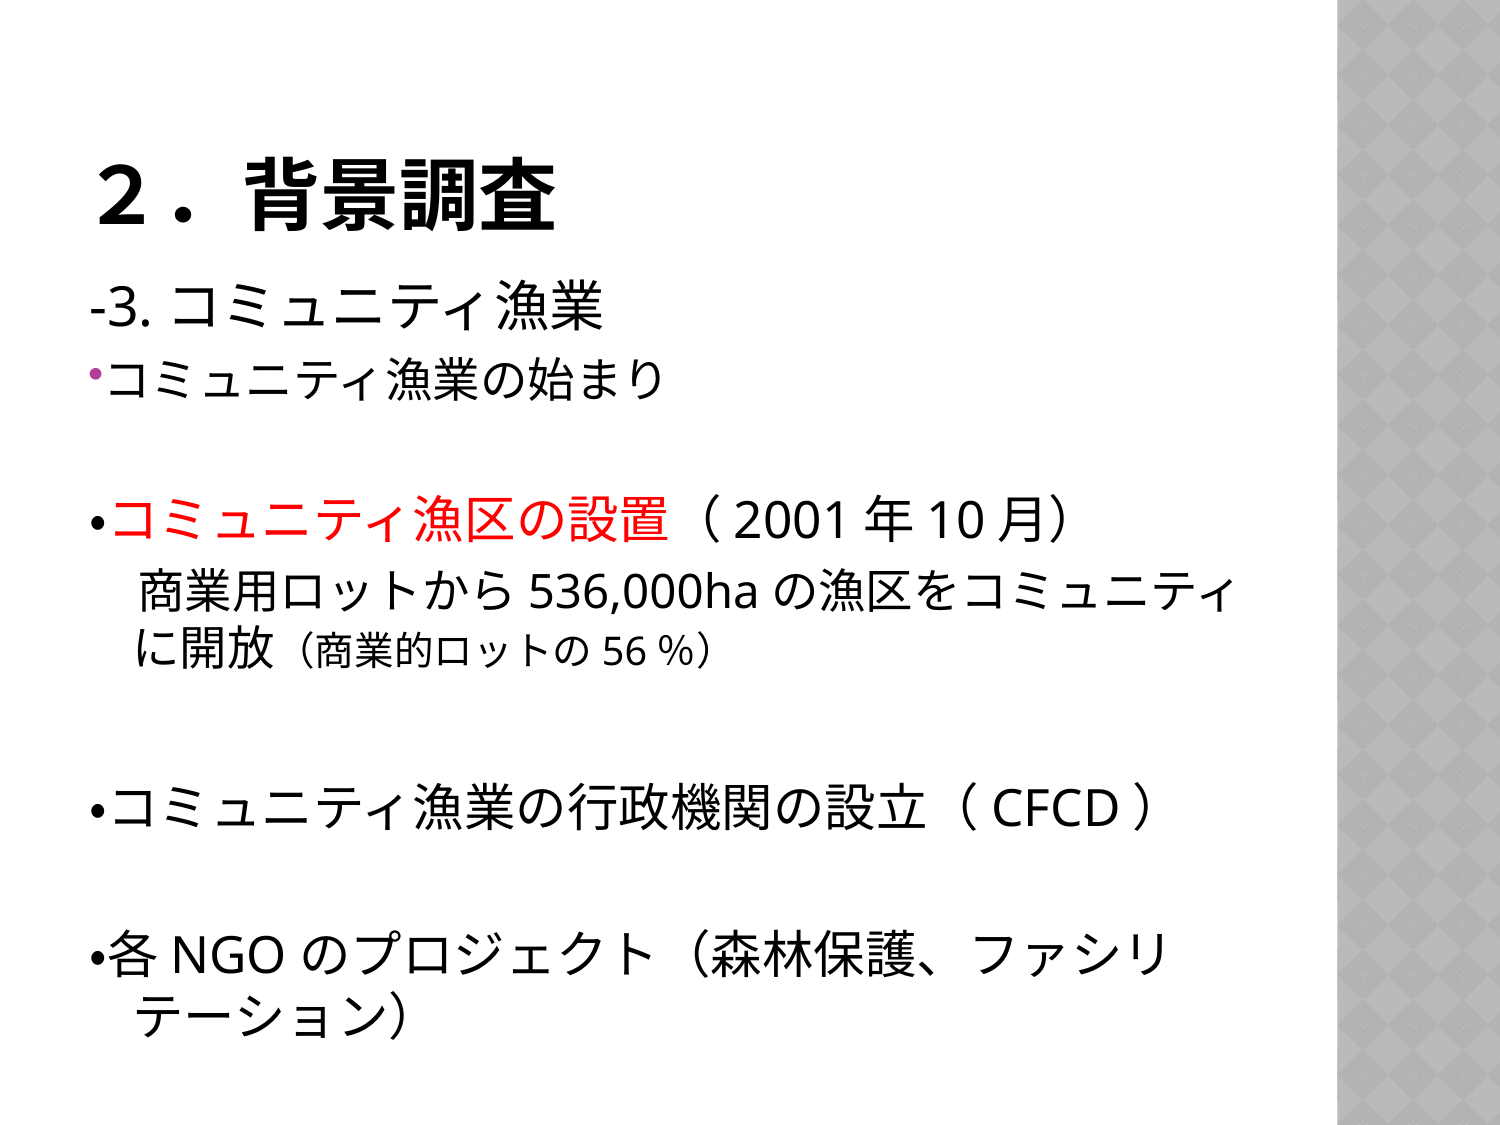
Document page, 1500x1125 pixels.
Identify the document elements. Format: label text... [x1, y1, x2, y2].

list ‐3.コミュニティ漁業 コミュニティ漁業の始まり ・コミュニティ漁区の設置（2001年10月） 商業用ロットから536,000haの漁区をコミュニティに開放（商業的ロットの56％） ・コミュニティ漁業の行政機関の設立（CFCD） ・各NGOのプロジェクト（森林保護、ファシリテーション） [75, 264, 1263, 1059]
title ２．背景調査 [75, 52, 1263, 240]
